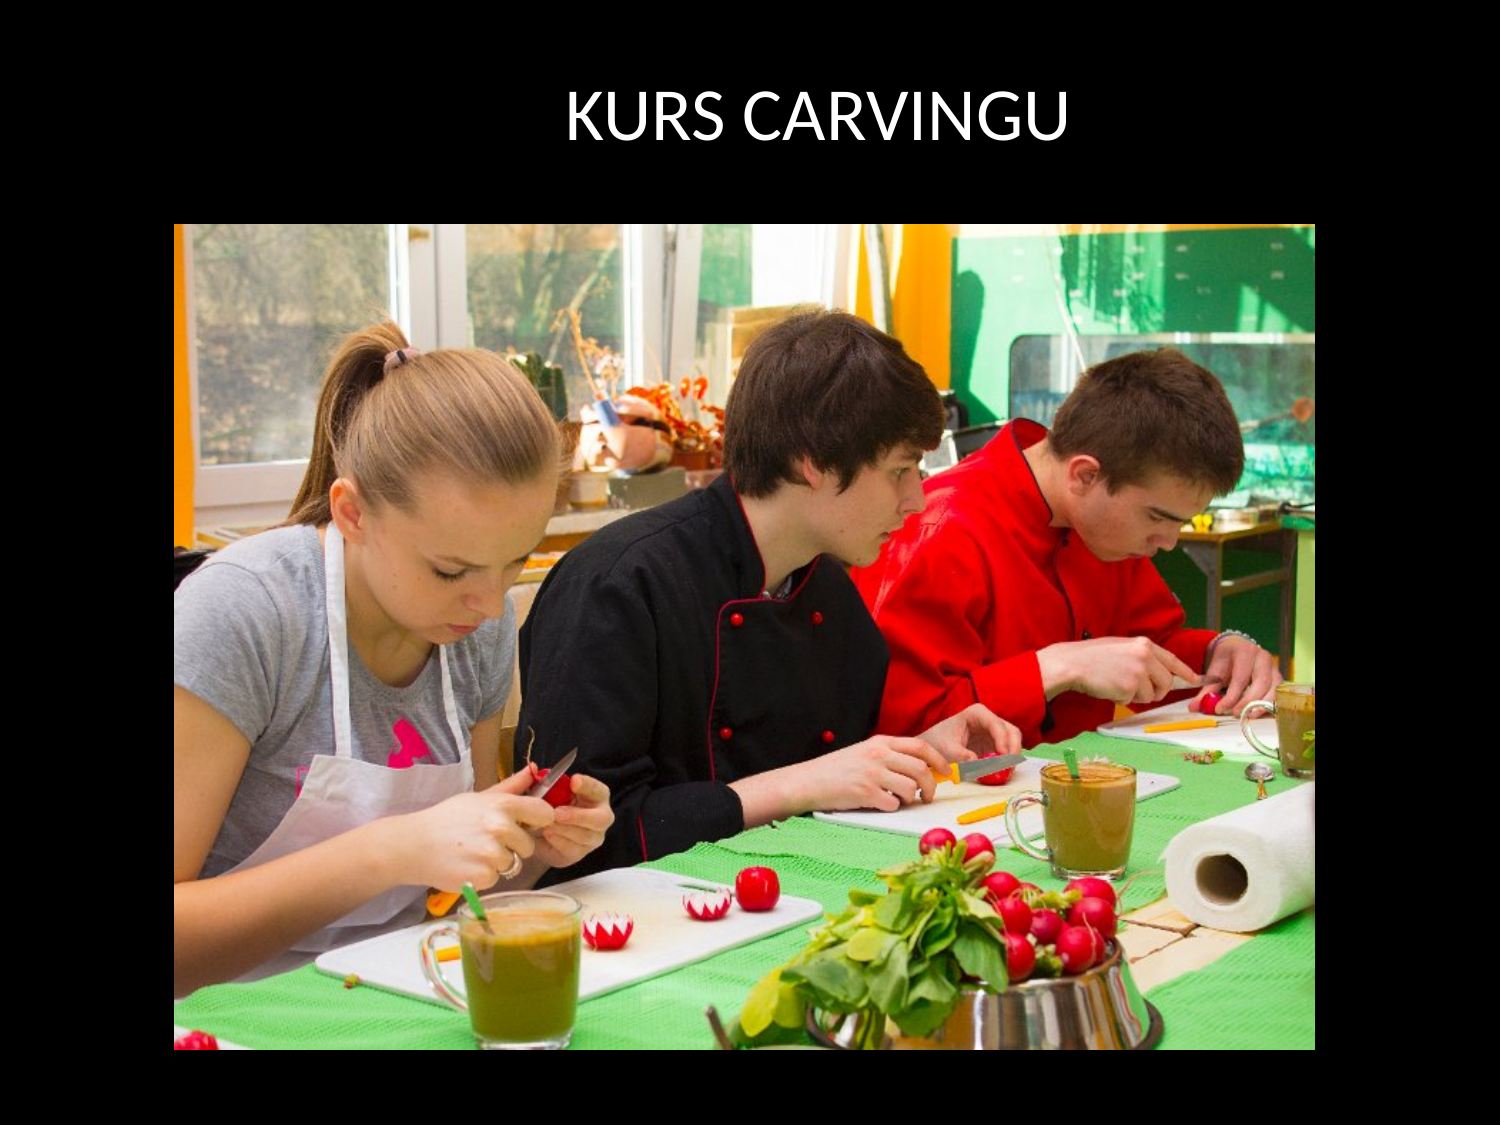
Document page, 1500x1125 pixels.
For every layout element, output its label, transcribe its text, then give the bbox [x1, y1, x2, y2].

text_box KURS CARVINGU [212, 45, 1425, 175]
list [174, 224, 1316, 1051]
